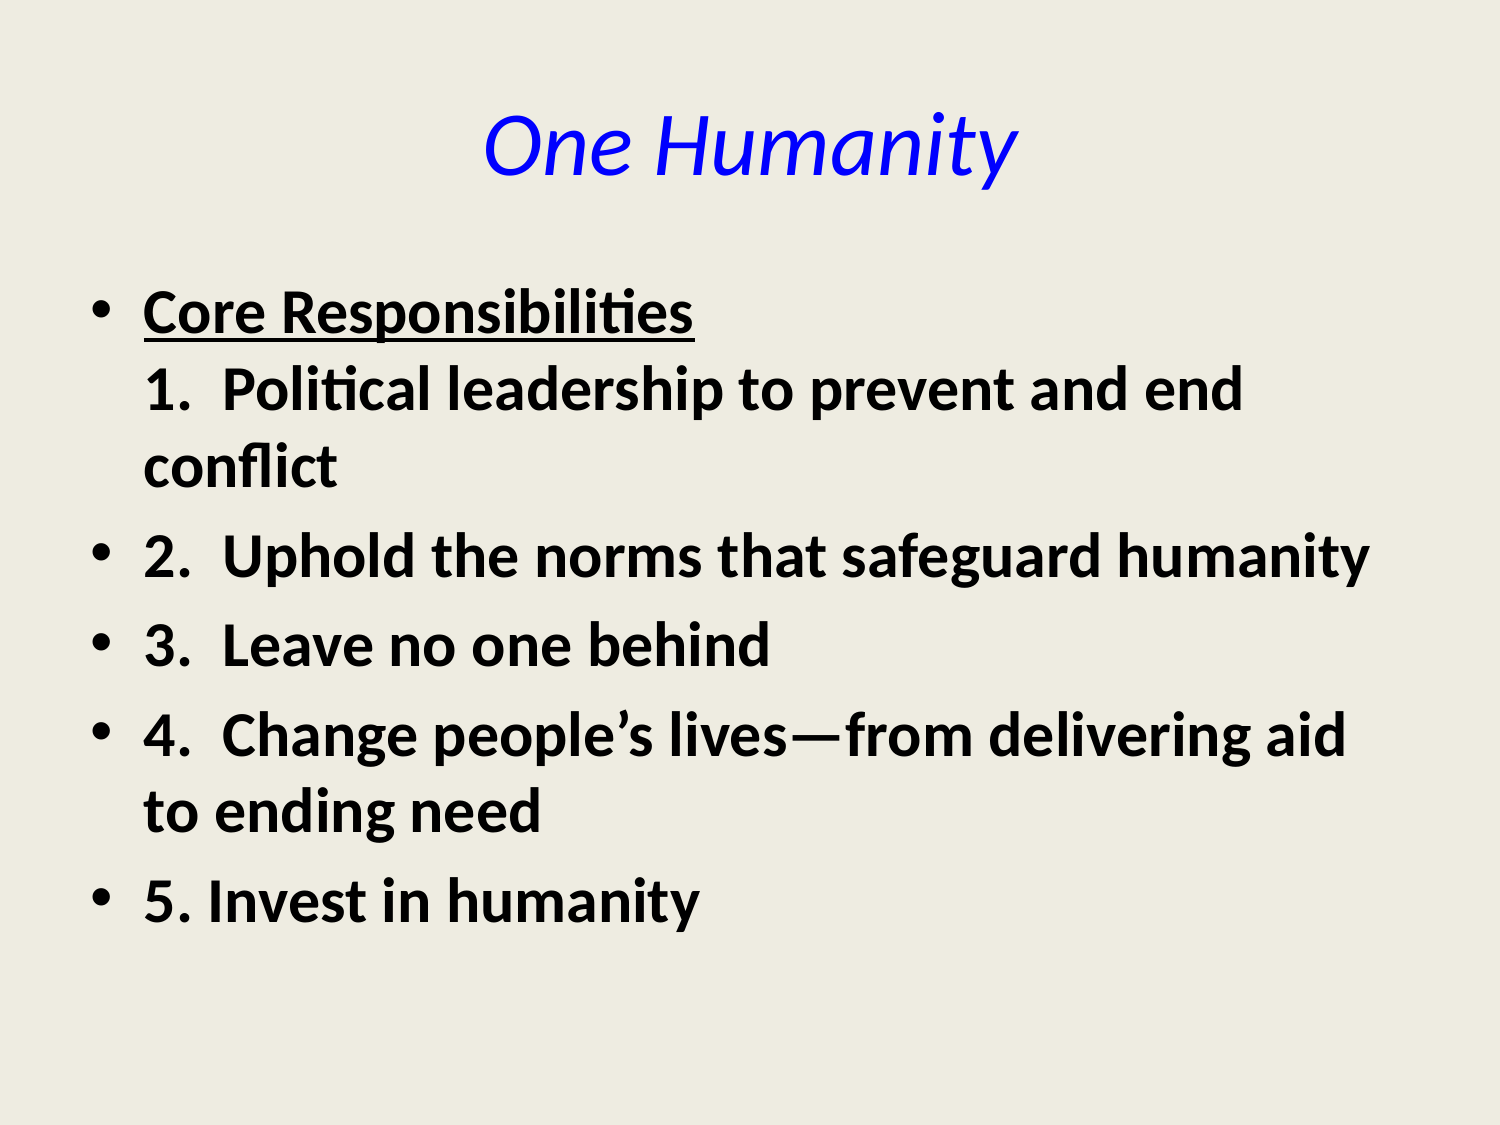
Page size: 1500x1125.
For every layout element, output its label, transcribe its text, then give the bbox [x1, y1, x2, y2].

list Core Responsibilities 1. Political leadership to prevent and end conflict 2. Uphold the norms that safeguard humanity 3. Leave no one behind 4. Change people’s lives—from delivering aid to ending need 5. Invest in humanity [75, 262, 1425, 1005]
title One Humanity [75, 45, 1425, 233]
